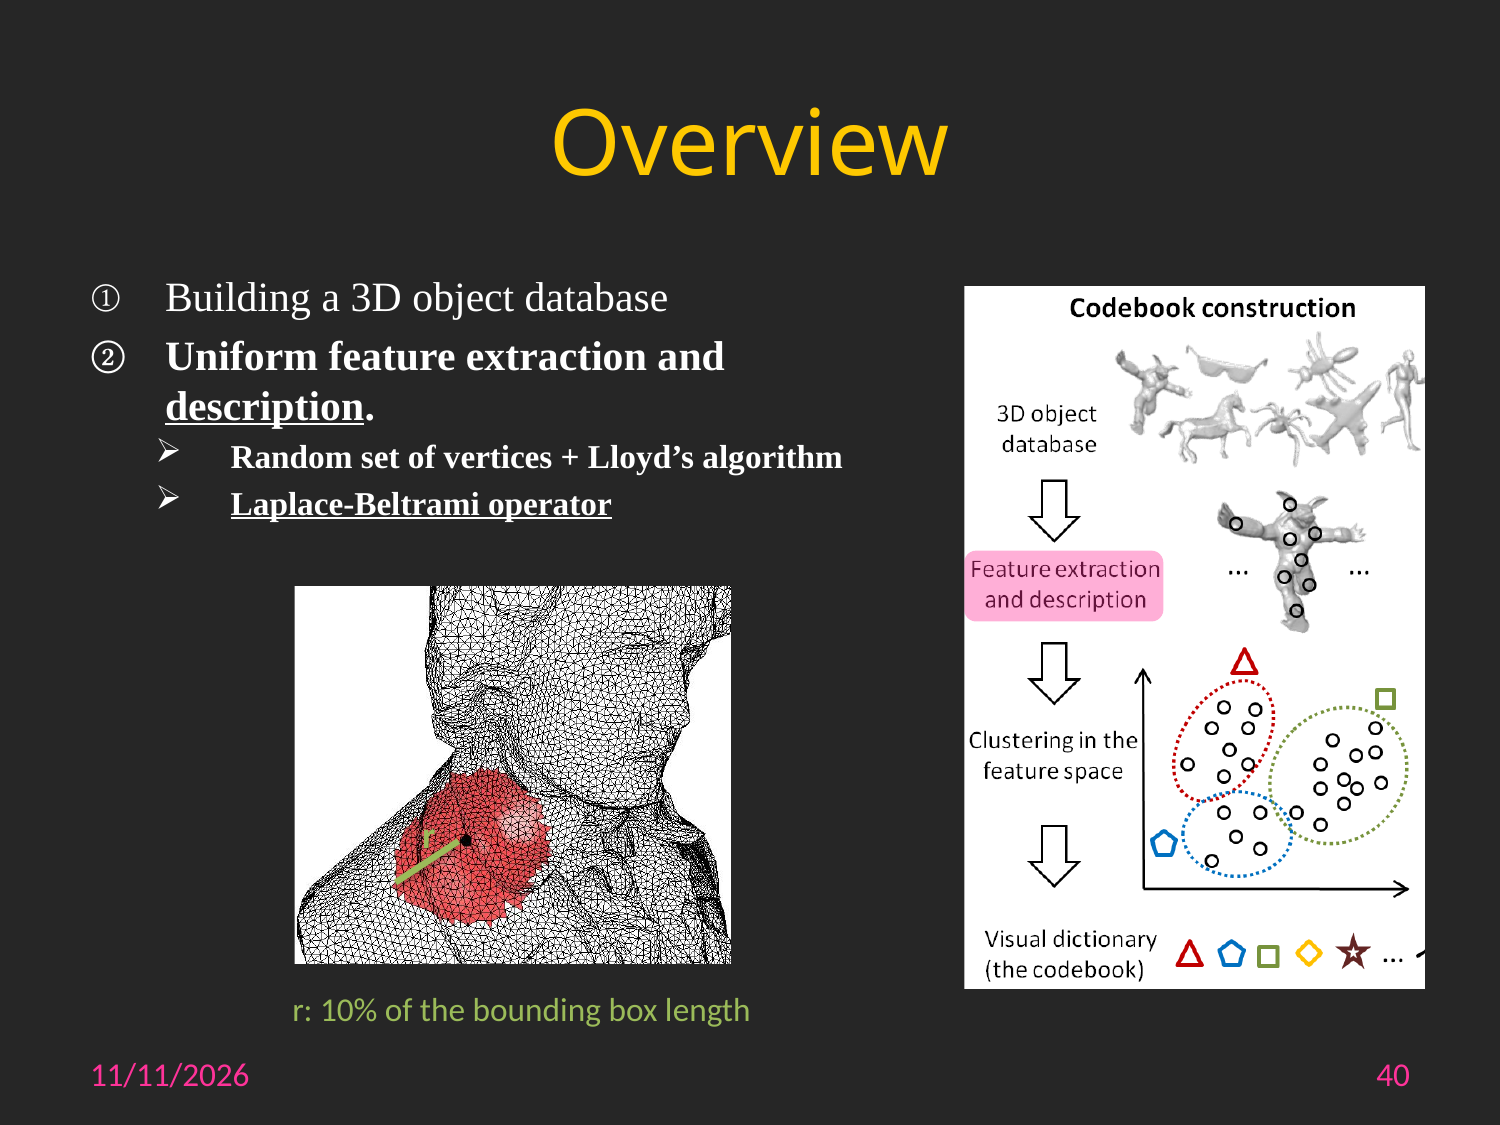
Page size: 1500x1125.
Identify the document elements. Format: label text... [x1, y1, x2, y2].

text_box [395, 840, 459, 883]
picture [964, 286, 1426, 990]
slide_number 40 [1074, 1042, 1425, 1103]
text_box r: 10% of the bounding box length [277, 980, 833, 1036]
list Building a 3D object database Uniform feature extraction and description. Random set of vertices + Lloyd’s algorithm Laplace-Beltrami operator [75, 262, 951, 657]
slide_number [75, 1042, 425, 1103]
picture [294, 585, 732, 964]
title Overview [75, 45, 1425, 233]
